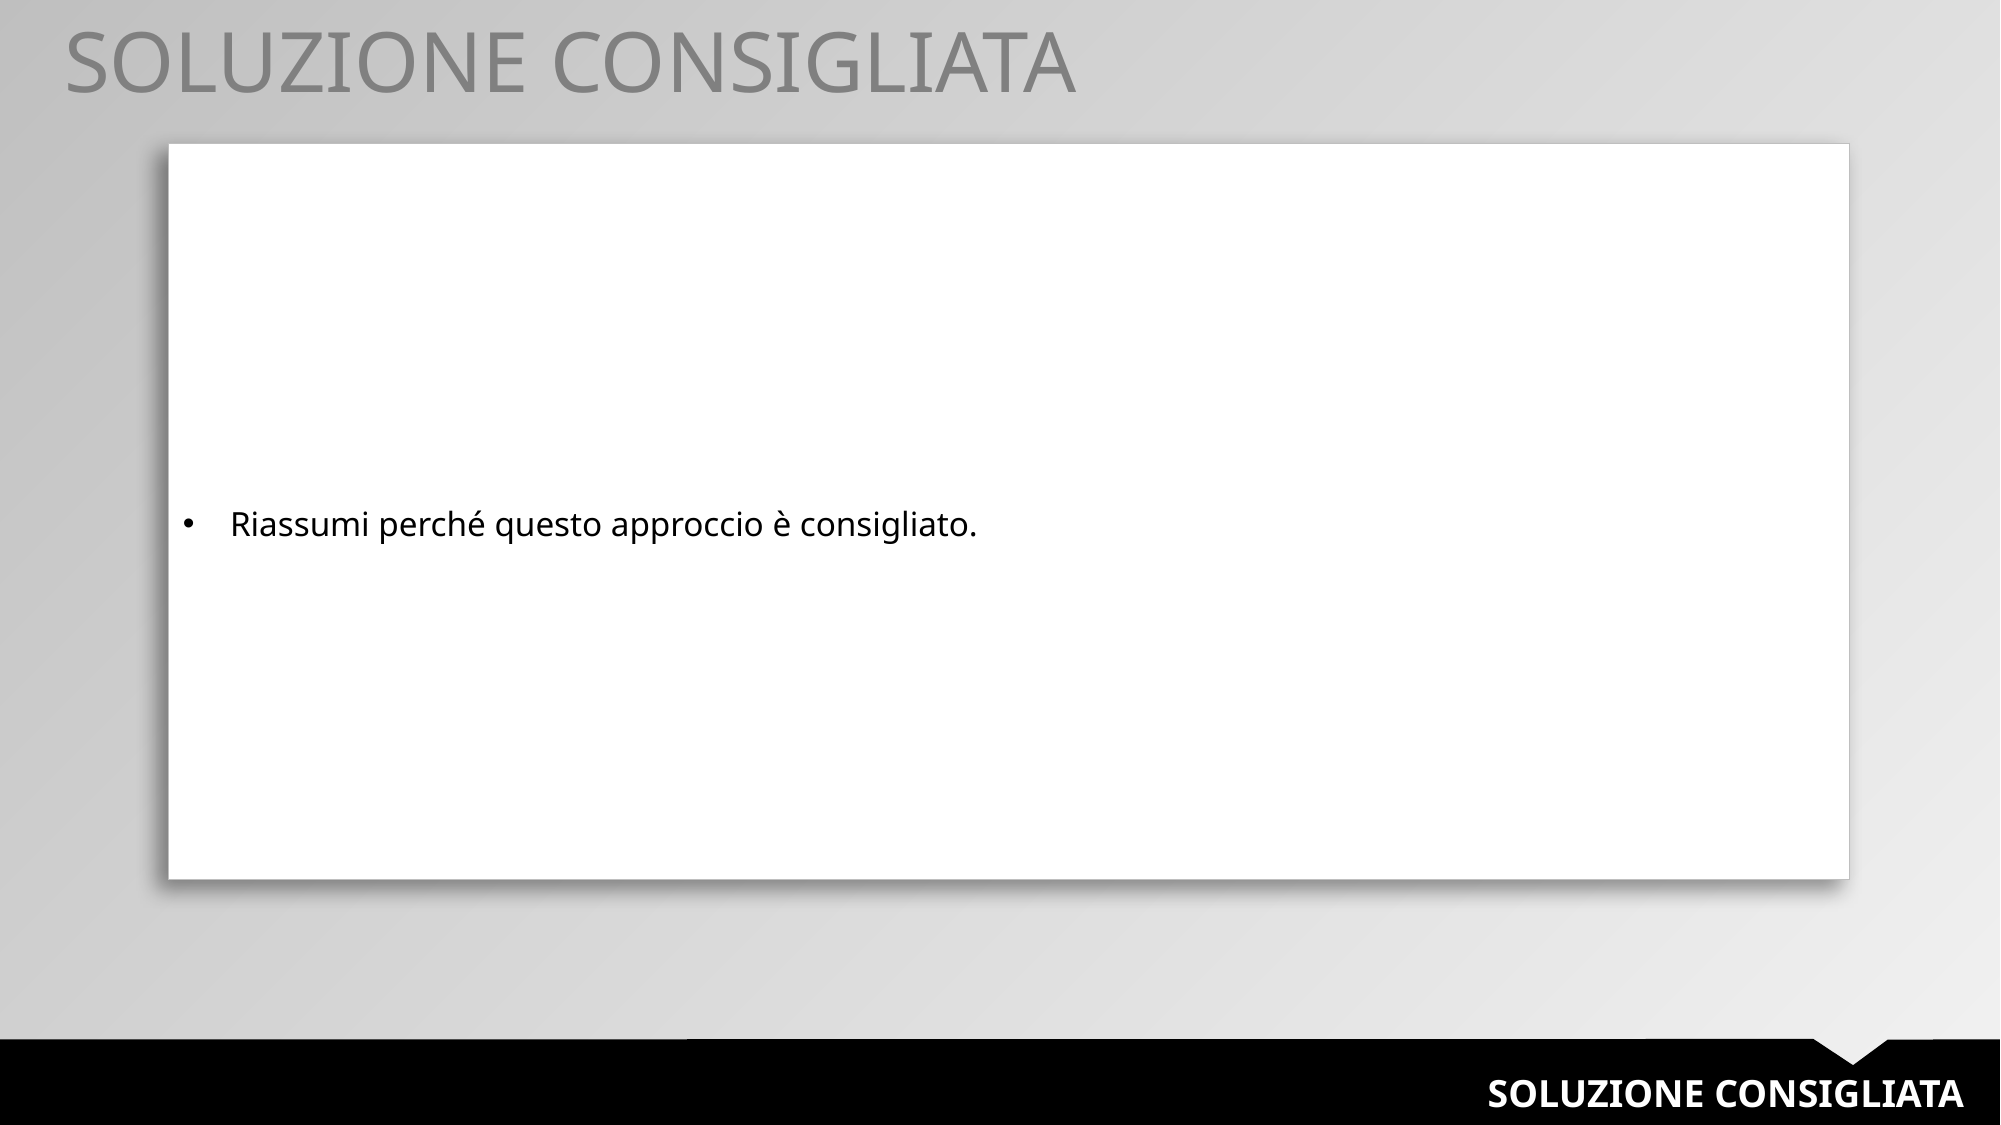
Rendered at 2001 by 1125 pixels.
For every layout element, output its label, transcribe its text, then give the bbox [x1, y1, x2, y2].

text_box SOLUZIONE CONSIGLIATA [620, 1062, 1980, 1123]
text_box SOLUZIONE CONSIGLIATA [49, 1, 1568, 117]
table_header Riassumi perché questo approccio è consigliato. [169, 144, 1849, 879]
text_box [0, 1037, 2000, 1125]
